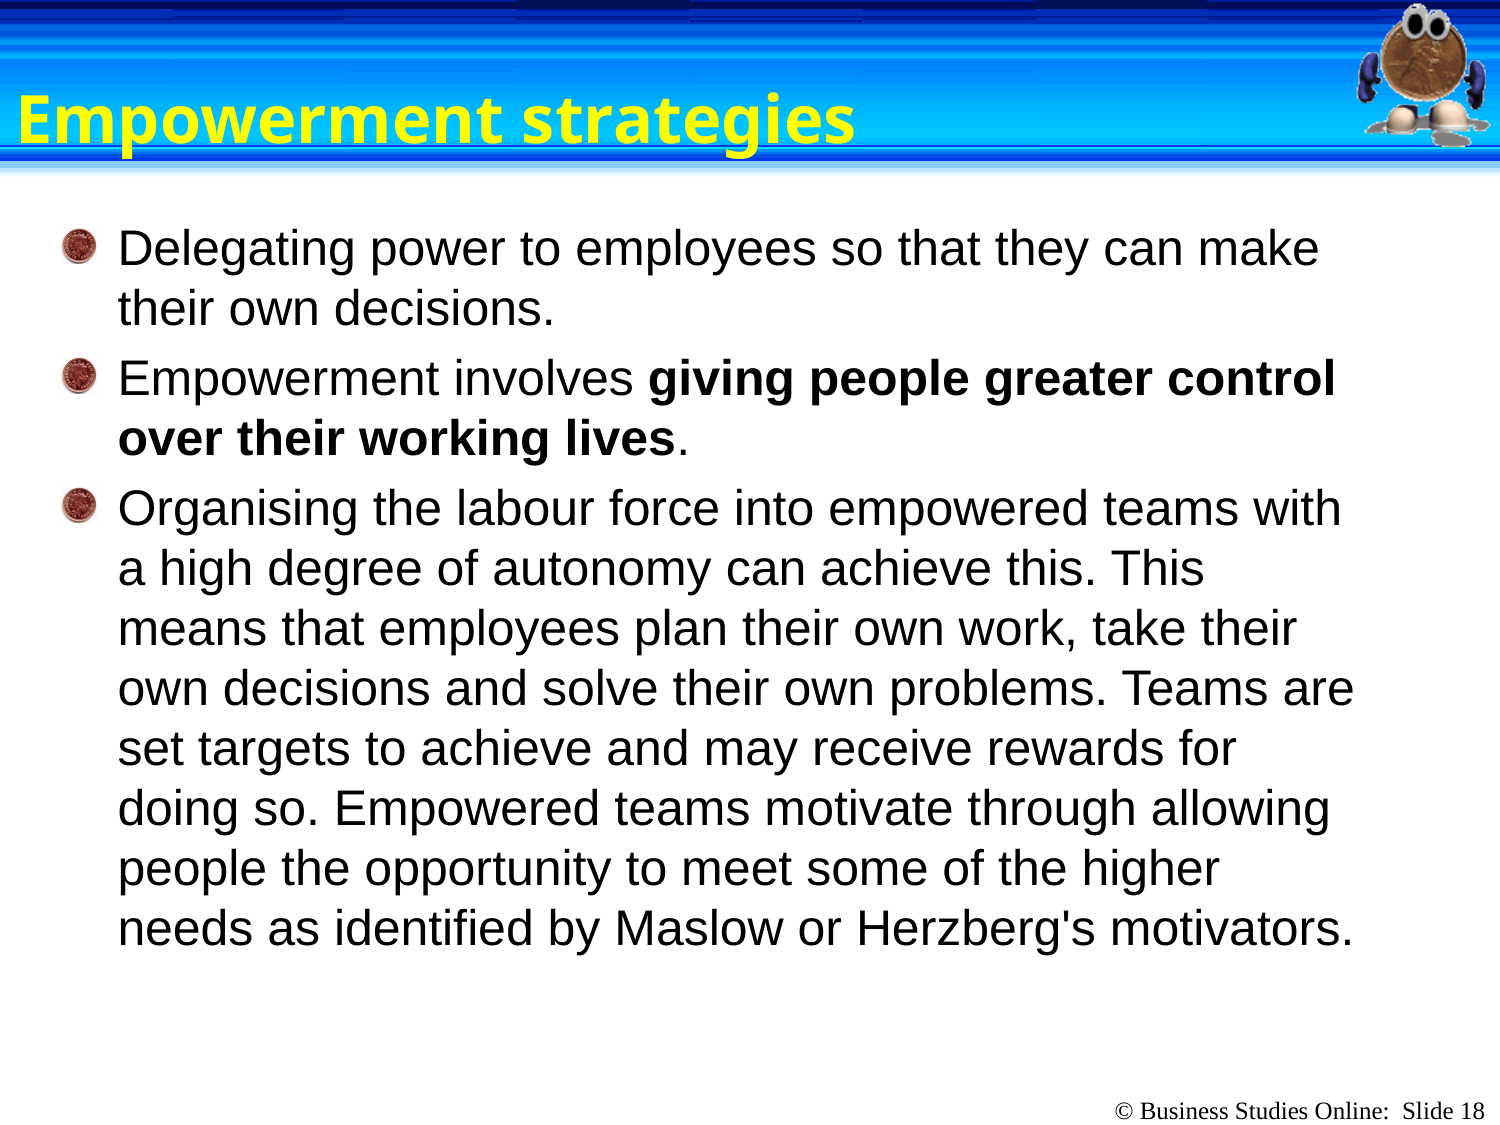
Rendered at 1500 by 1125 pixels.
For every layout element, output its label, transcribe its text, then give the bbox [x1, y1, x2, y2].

list Delegating power to employees so that they can make their own decisions. Empowerment involves giving people greater control over their working lives. Organising the labour force into empowered teams with a high degree of autonomy can achieve this. This means that employees plan their own work, take their own decisions and solve their own problems. Teams are set targets to achieve and may receive rewards for doing so. Empowered teams motivate through allowing people the opportunity to meet some of the higher needs as identified by Maslow or Herzberg's motivators. [46, 208, 1375, 1030]
title Empowerment strategies [0, 41, 1276, 192]
picture [61, 357, 97, 394]
picture [0, 0, 1500, 185]
picture [61, 487, 97, 523]
picture [61, 228, 97, 264]
